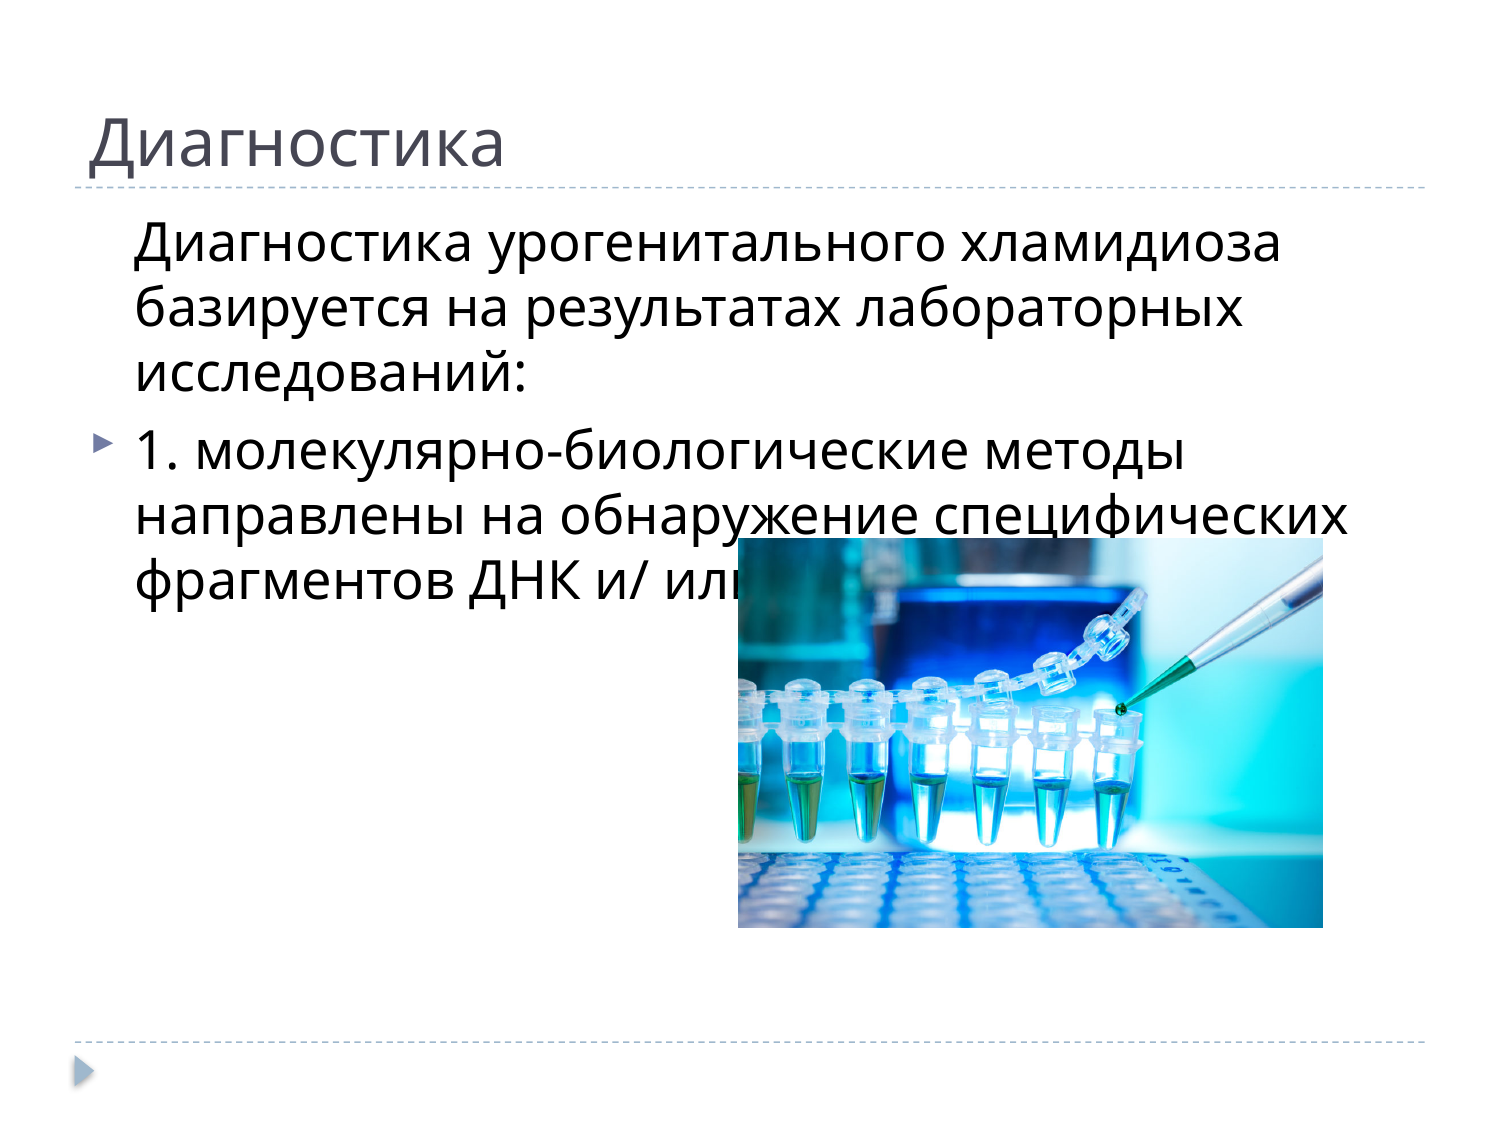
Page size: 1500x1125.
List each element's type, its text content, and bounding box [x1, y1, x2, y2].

picture [737, 538, 1323, 928]
list Диагностика урогенитального хламидиоза базируется на результатах лабораторных исследований: 1. молекулярно-биологические методы направлены на обнаружение специфических фрагментов ДНК и/ или РНК C. trachomatis. [75, 200, 1425, 1010]
title Диагностика [75, 24, 1425, 188]
picture [924, 567, 939, 574]
